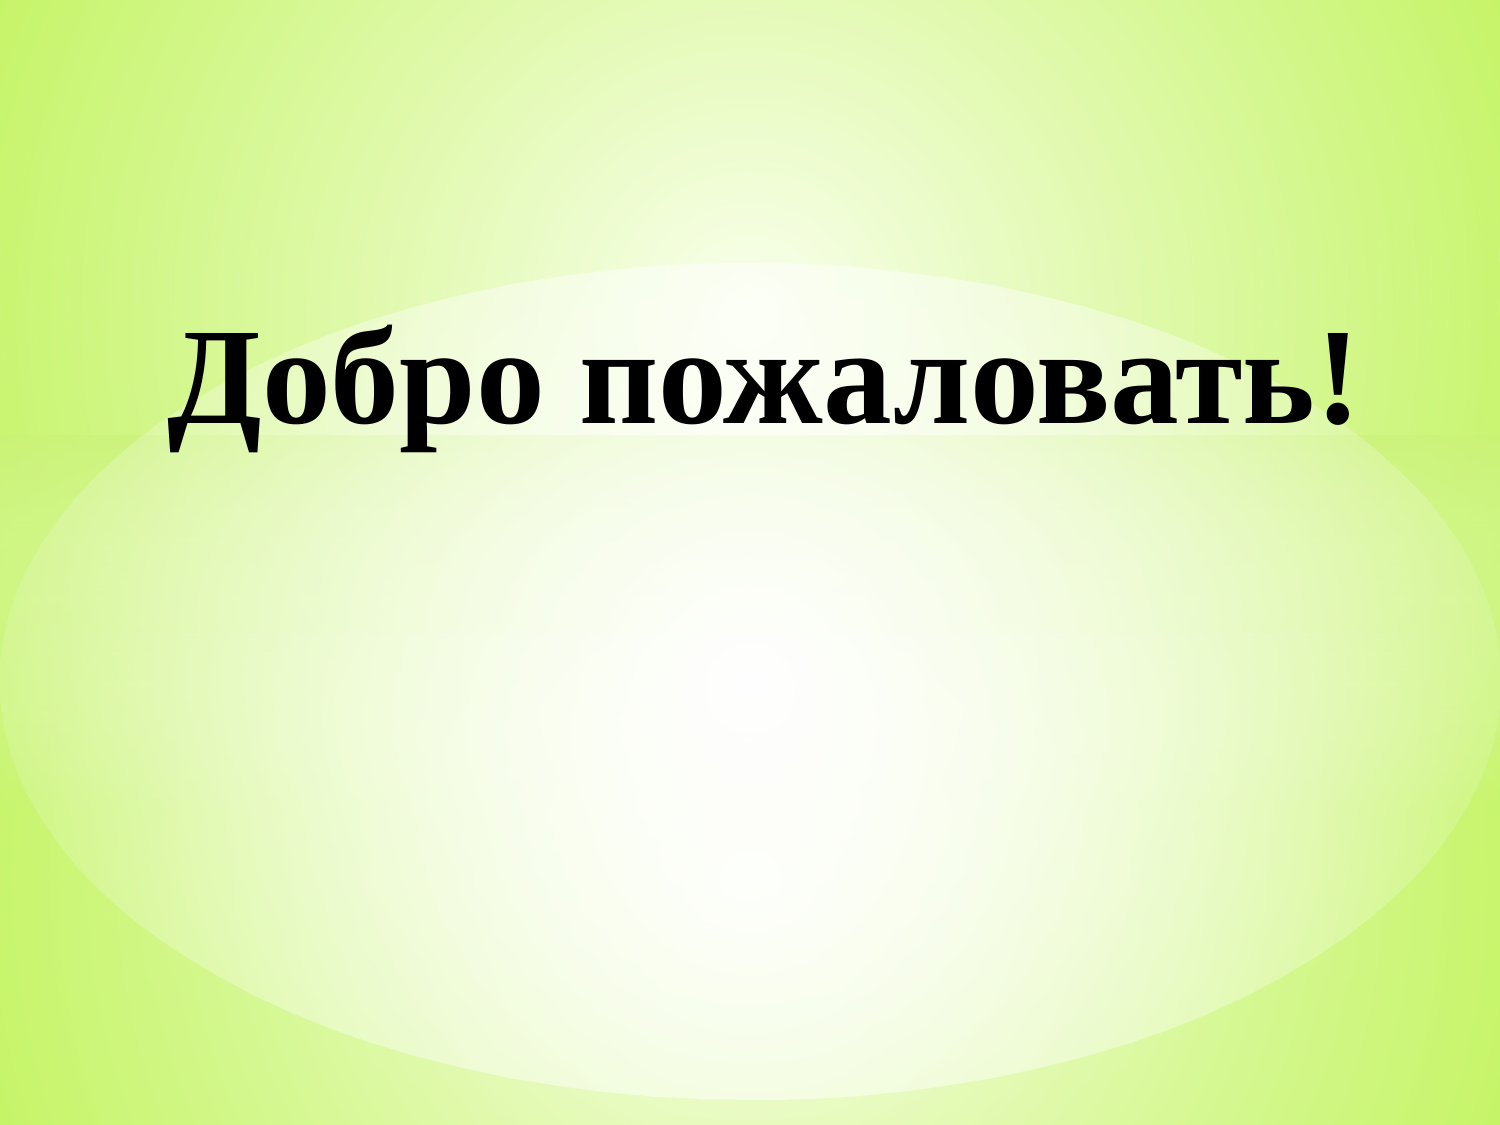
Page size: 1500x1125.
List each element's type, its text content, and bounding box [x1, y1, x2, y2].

title Добро пожаловать! [0, 278, 1500, 764]
